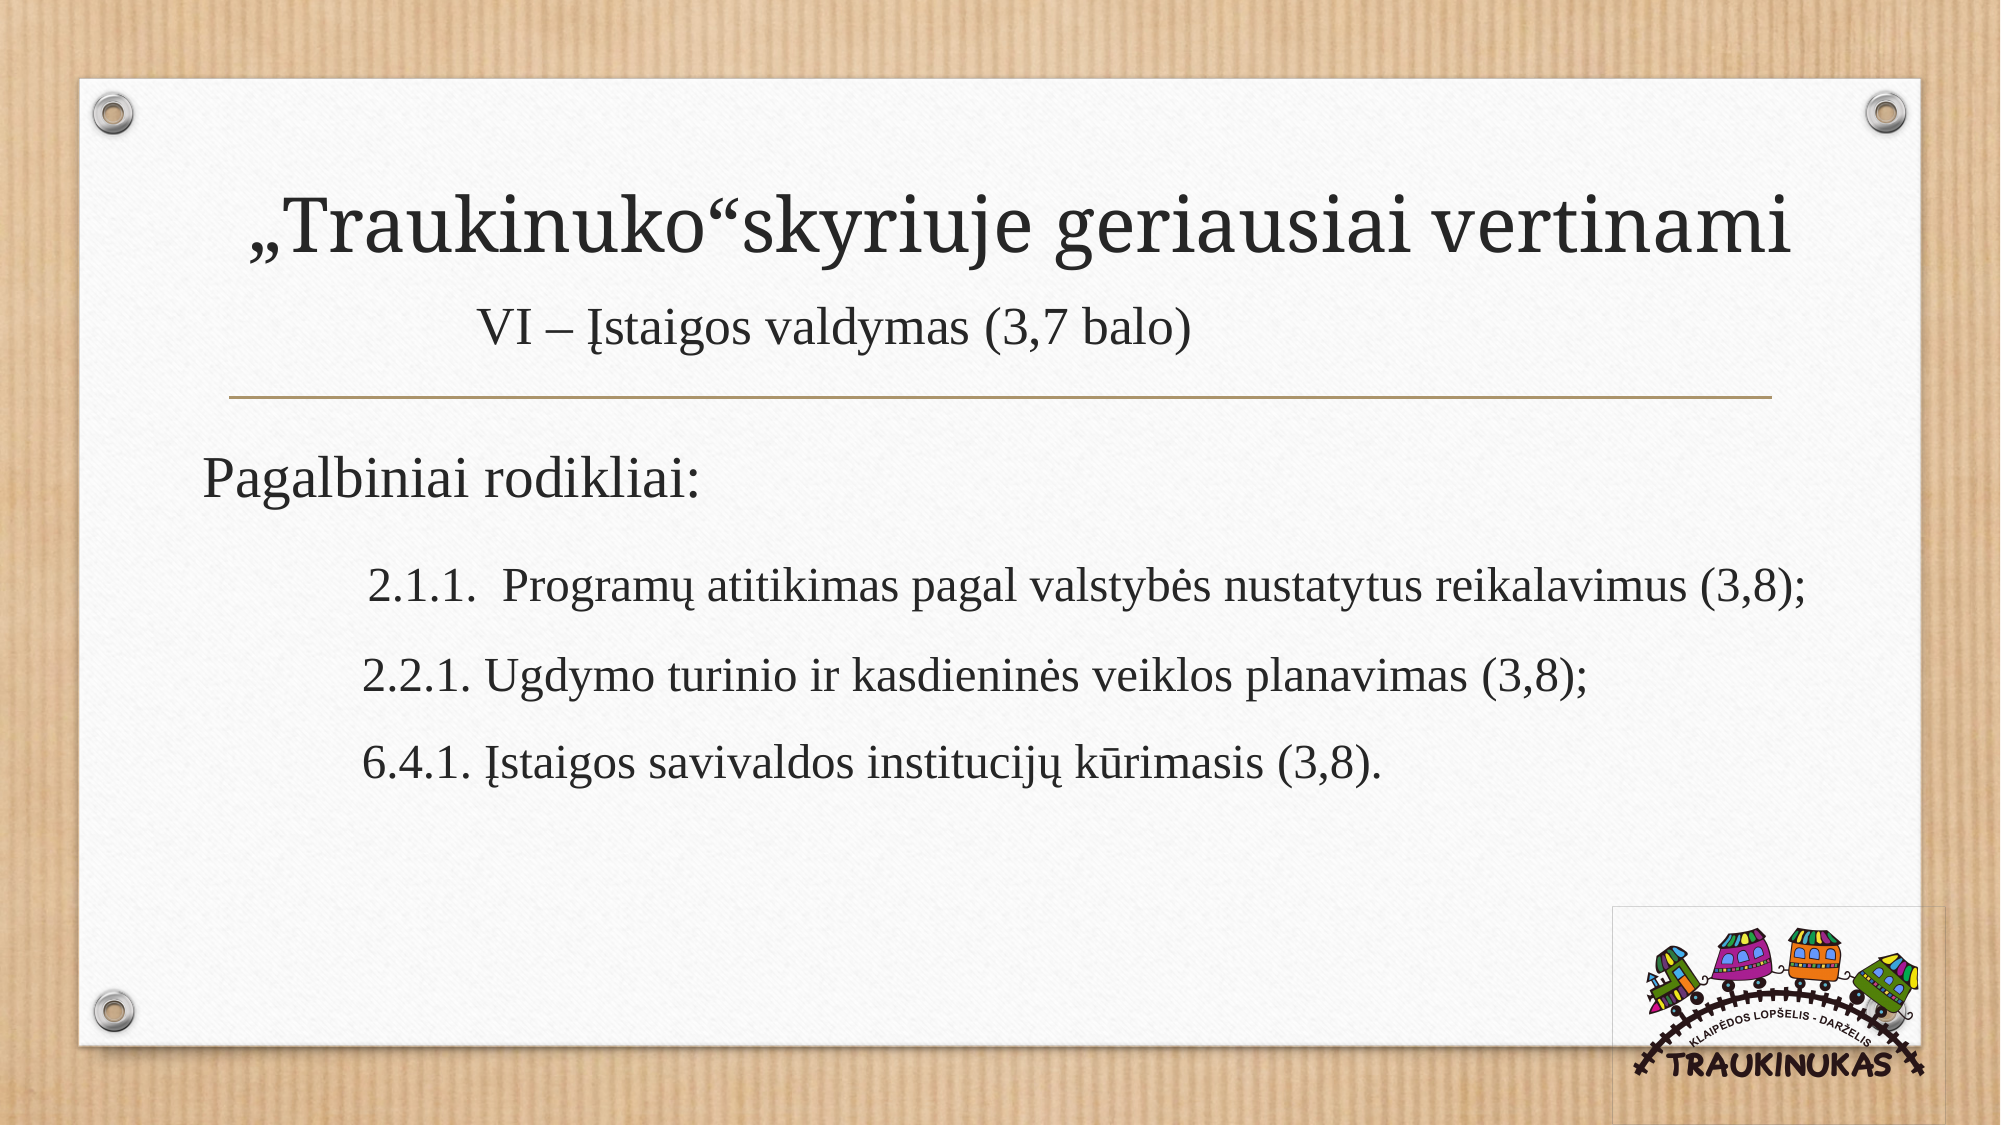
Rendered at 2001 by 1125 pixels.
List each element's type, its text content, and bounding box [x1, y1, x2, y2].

picture [0, 0, 2001, 1125]
list Pagalbiniai rodikliai: 2.1.1. Programų atitikimas pagal valstybės nustatytus reikalavimus (3,8); 2.2.1. Ugdymo turinio ir kasdieninės veiklos planavimas (3,8); 6.4.1. Įstaigos savivaldos institucijų kūrimasis (3,8). [187, 419, 1854, 931]
title „Traukinuko“skyriuje geriausiai vertinami VI – Įstaigos valdymas (3,7 balo) [233, 161, 1809, 375]
